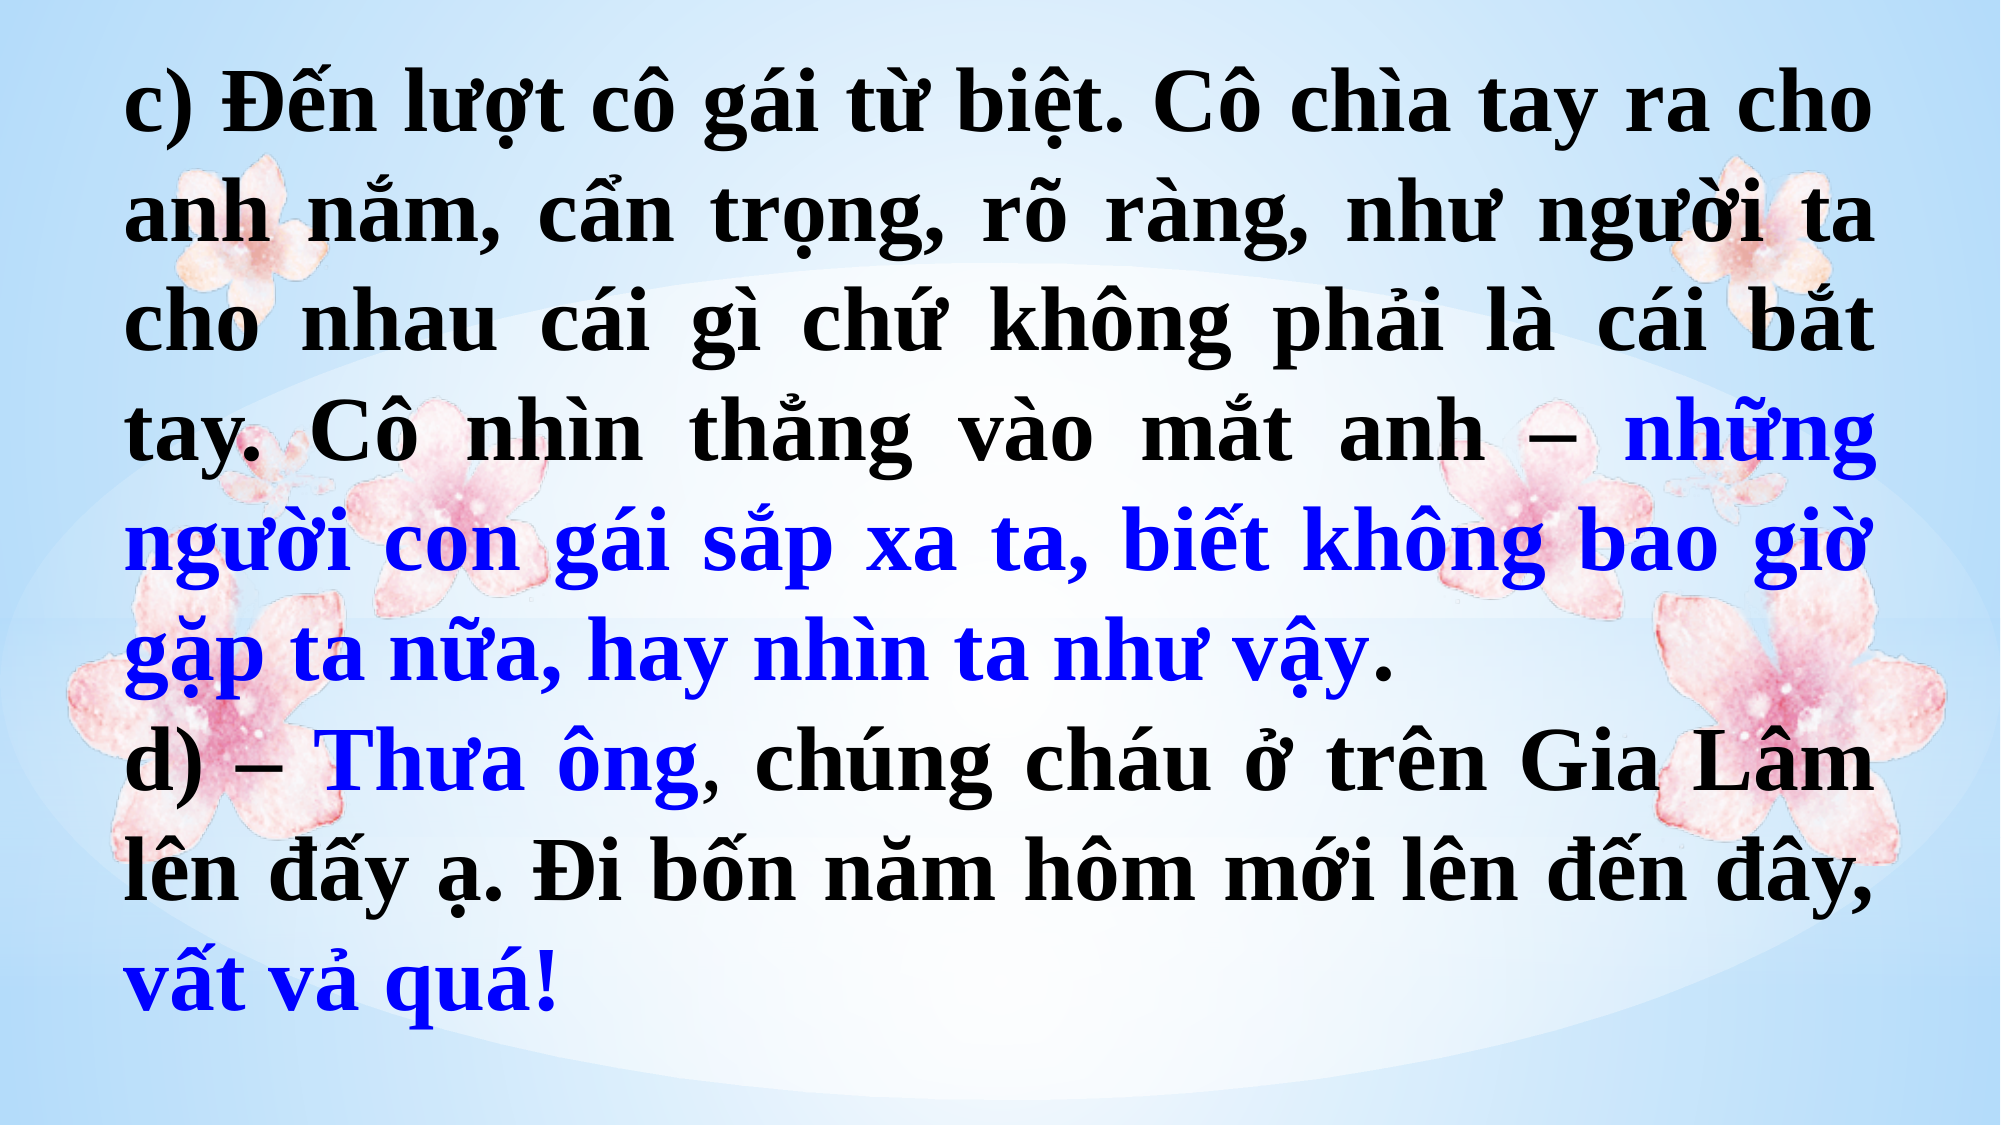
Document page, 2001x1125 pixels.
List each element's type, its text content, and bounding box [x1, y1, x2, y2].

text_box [35, 18, 1981, 866]
text_box c) Đến lượt cô gái từ biệt. Cô chìa tay ra cho anh nắm, cẩn trọng, rõ ràng, như người ta cho nhau cái gì chứ không phải là cái bắt tay. Cô nhìn thẳng vào mắt anh – những người con gái sắp xa ta, biết không bao giờ gặp ta nữa, hay nhìn ta như vậy. d) – Thưa ông, chúng cháu ở trên Gia Lâm lên đấy ạ. Đi bốn năm hôm mới lên đến đây, vất vả quá! [108, 877, 1893, 1037]
